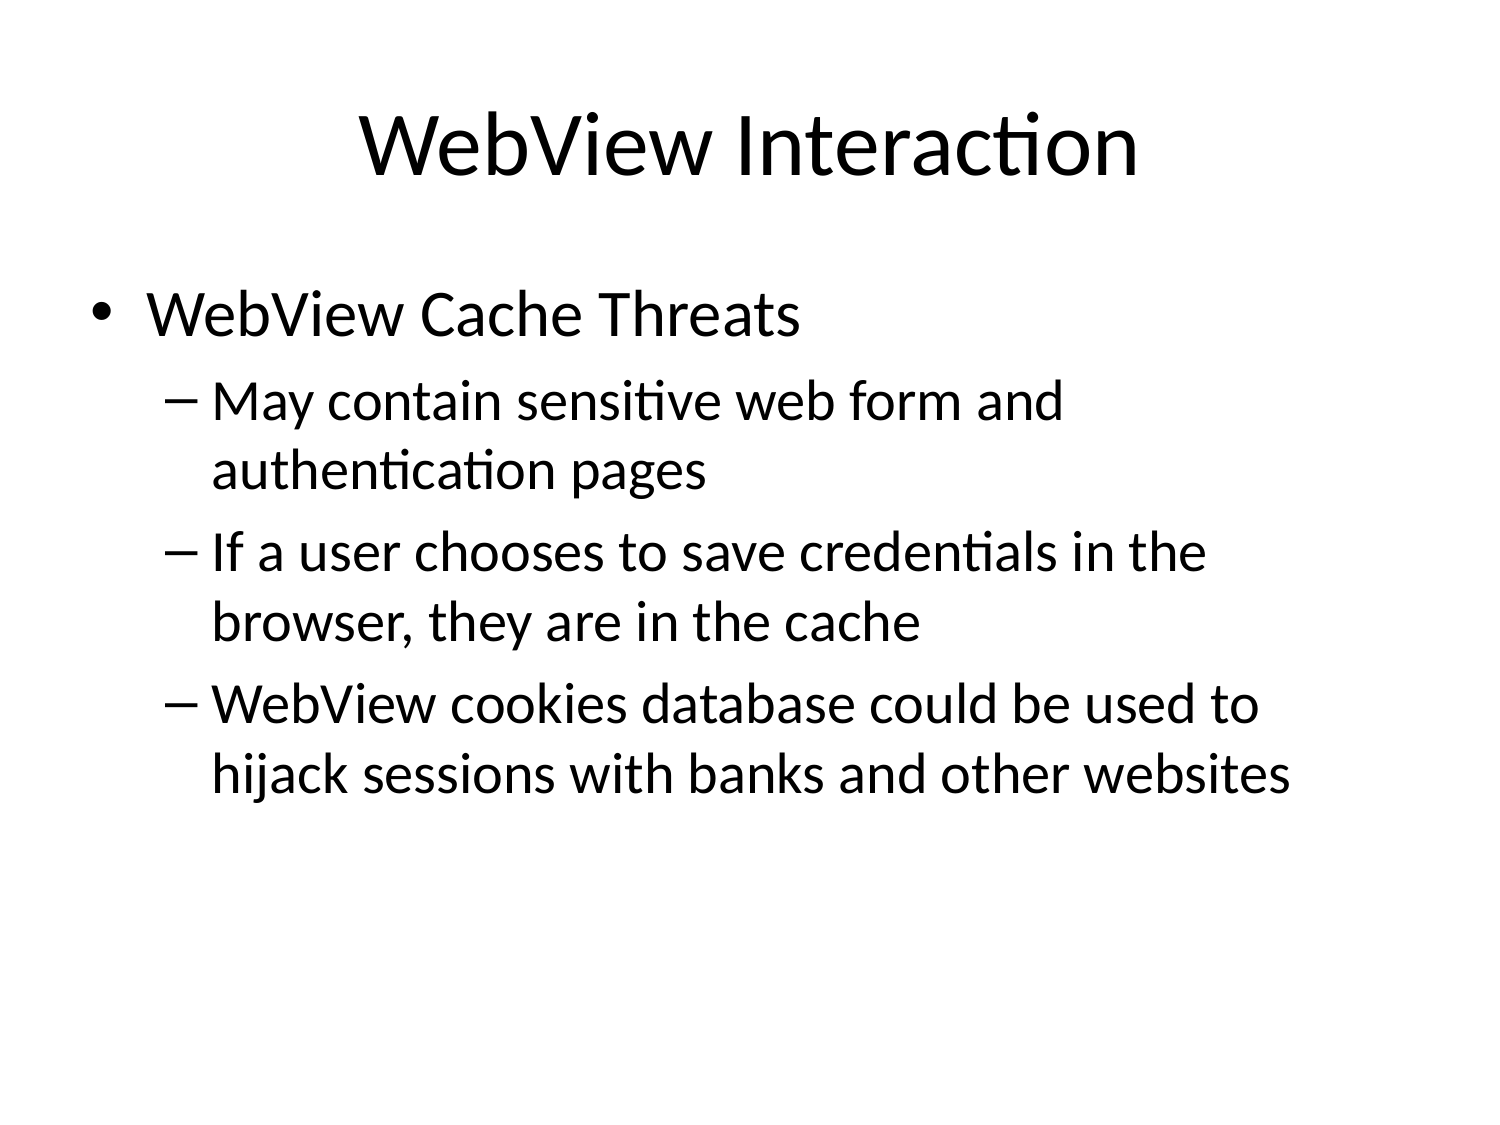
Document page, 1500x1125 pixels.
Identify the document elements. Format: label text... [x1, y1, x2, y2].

title WebView Interaction [75, 45, 1425, 233]
list WebView Cache Threats May contain sensitive web form and authentication pages If a user chooses to save credentials in the browser, they are in the cache WebView cookies database could be used to hijack sessions with banks and other websites [75, 262, 1425, 1005]
